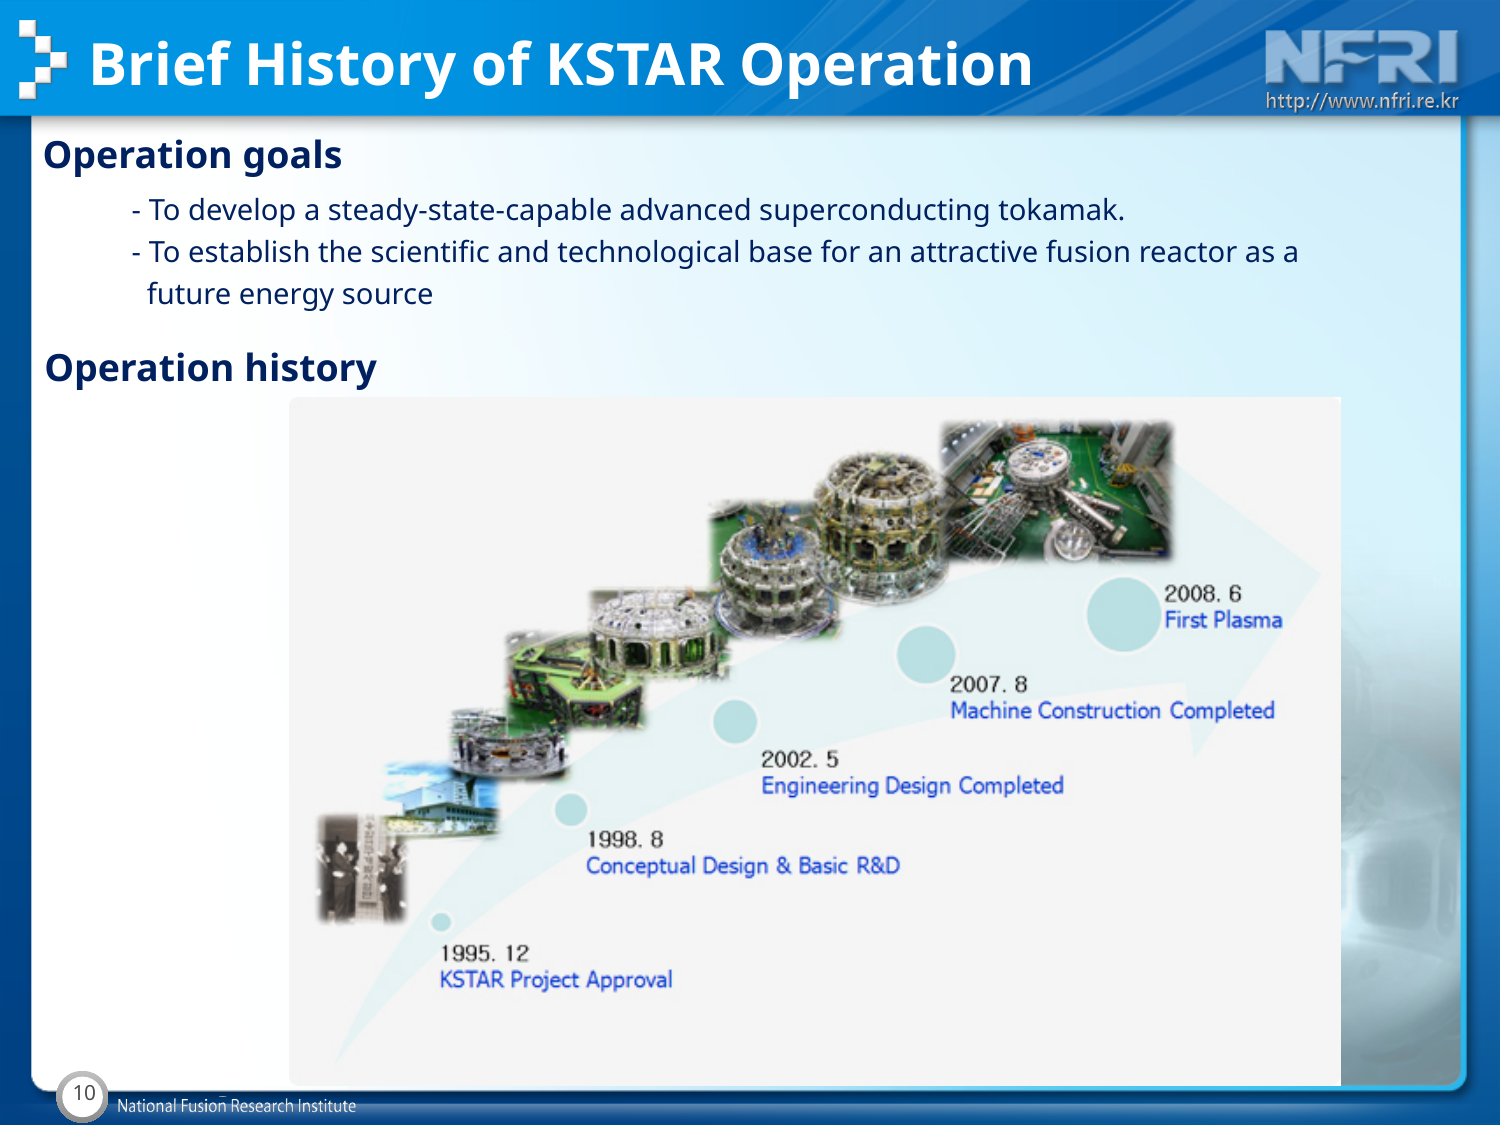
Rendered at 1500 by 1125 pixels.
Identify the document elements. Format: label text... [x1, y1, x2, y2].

picture [0, 75, 1500, 1125]
text_box - To develop a steady-state-capable advanced superconducting tokamak. - To establish the scientific and technological base for an attractive fusion reactor as a future energy source [116, 176, 1372, 318]
text_box Operation history [0, 336, 422, 397]
text_box Brief History of KSTAR Operation [88, 75, 1251, 110]
text_box Operation goals [0, 123, 388, 184]
text_box [0, 0, 1500, 75]
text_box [17, 18, 70, 102]
